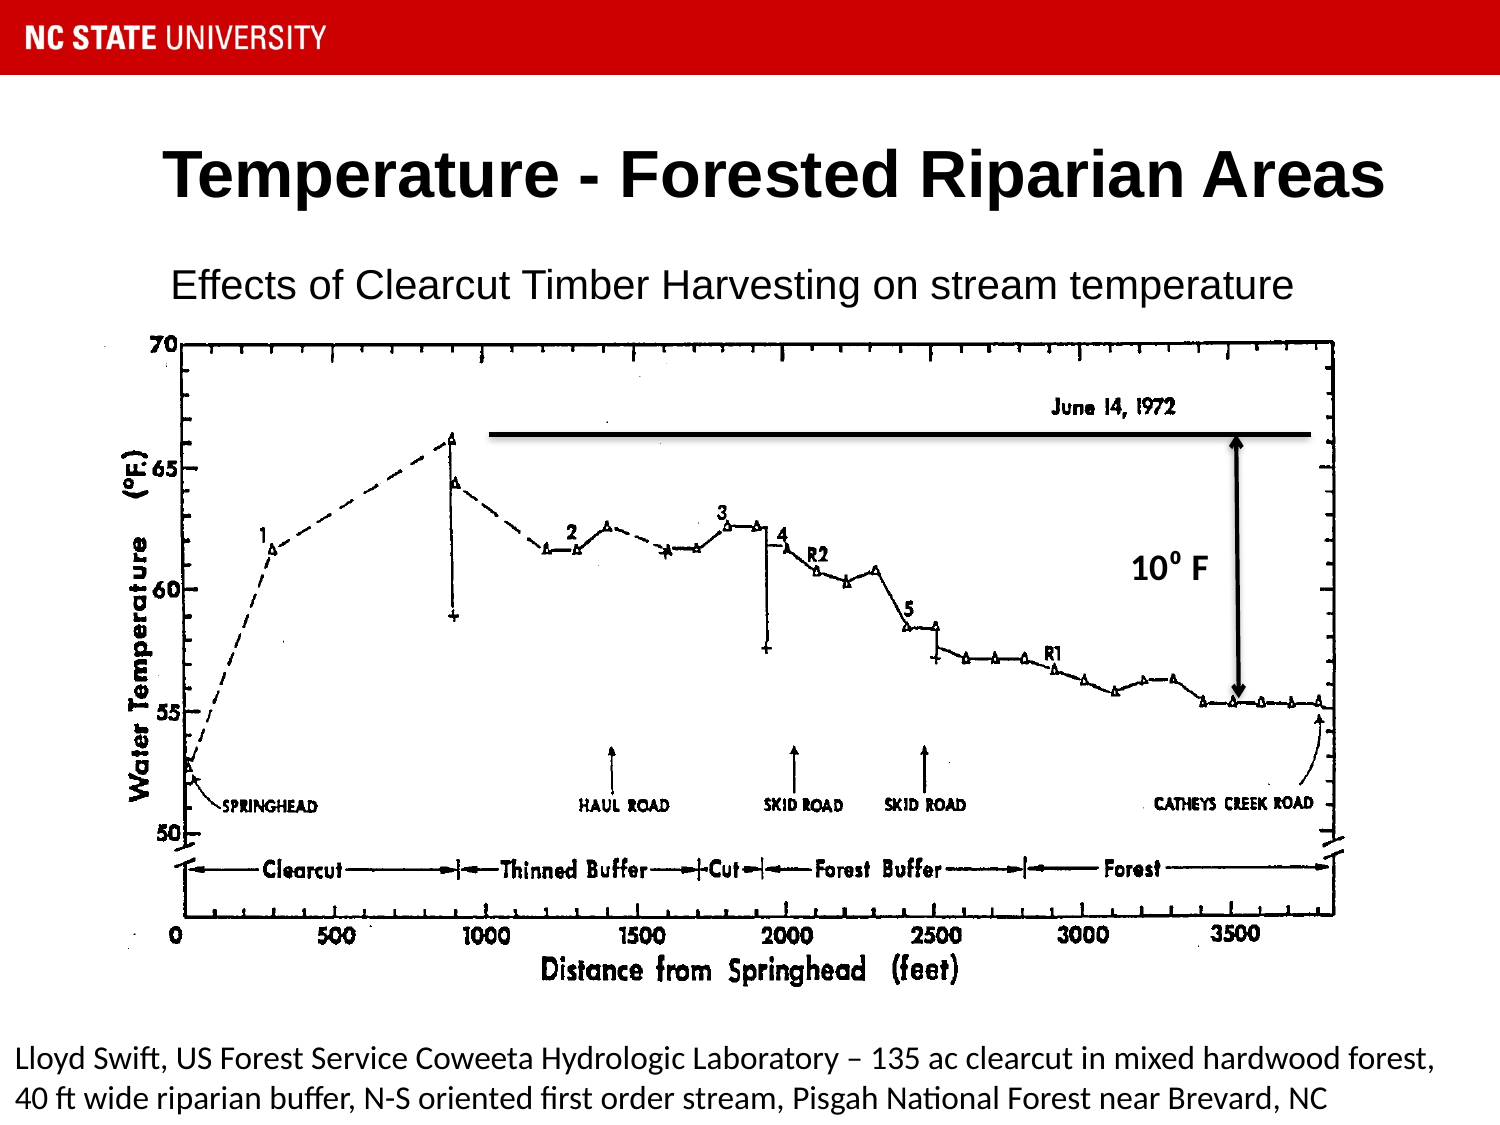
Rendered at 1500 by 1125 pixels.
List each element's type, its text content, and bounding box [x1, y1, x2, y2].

picture [99, 312, 1363, 1020]
text_box Lloyd Swift, US Forest Service Coweeta Hydrologic Laboratory – 135 ac clearcut in mixed hardwood forest, 40 ft wide riparian buffer, N-S oriented first order stream, Pisgah National Forest near Brevard, NC [0, 1029, 1475, 1124]
picture [0, 0, 1500, 75]
list Effects of Clearcut Timber Harvesting on stream temperature [75, 249, 1425, 993]
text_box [1235, 434, 1239, 699]
title Temperature - Forested Riparian Areas [99, 82, 1450, 258]
